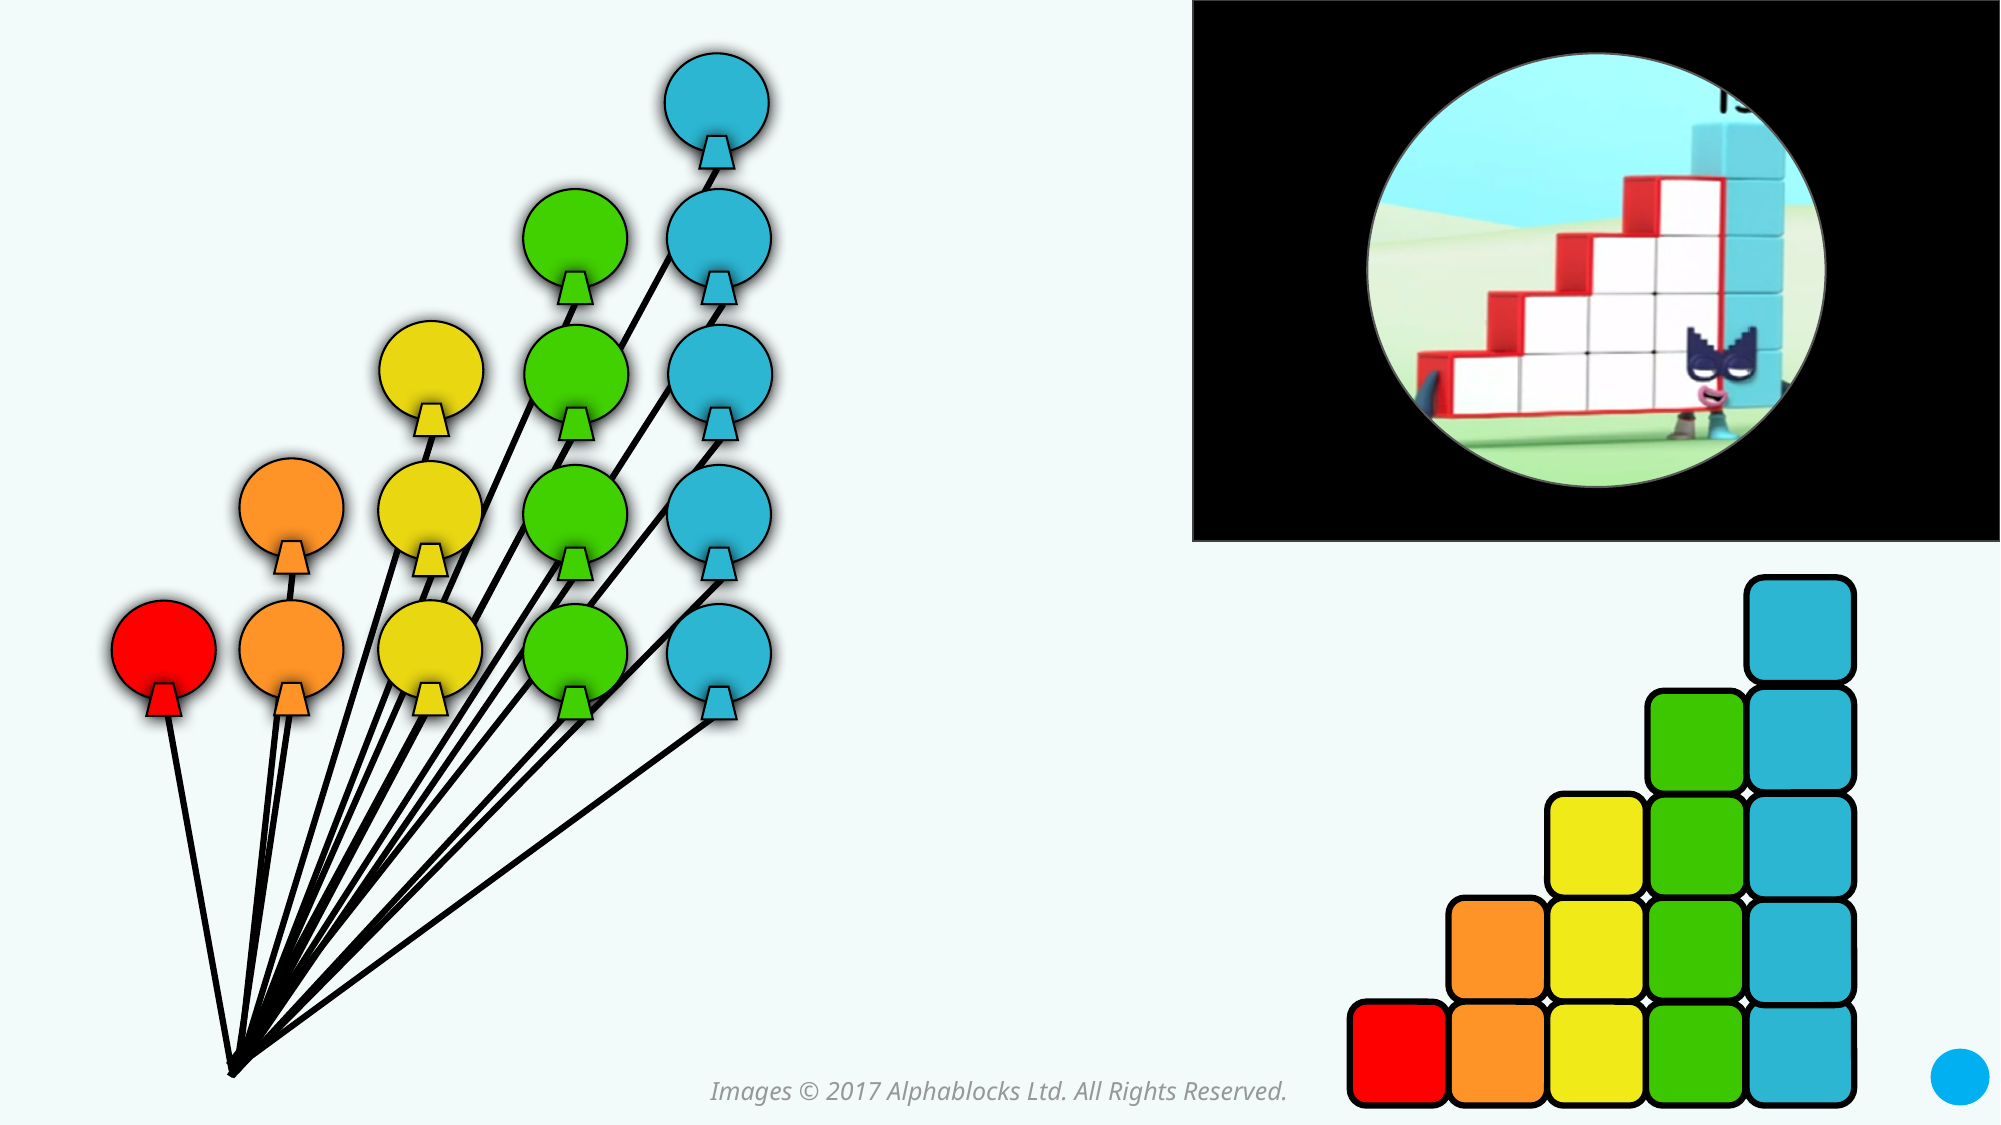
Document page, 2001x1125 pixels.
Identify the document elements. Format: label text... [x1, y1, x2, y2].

text_box Images © 2017 Alphablocks Ltd. All Rights Reserved. [695, 1067, 1305, 1113]
text_box [1930, 1048, 1990, 1106]
text_box [1192, 0, 2000, 542]
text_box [1349, 577, 1855, 1106]
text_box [111, 53, 773, 1077]
text_box [1366, 52, 1827, 489]
